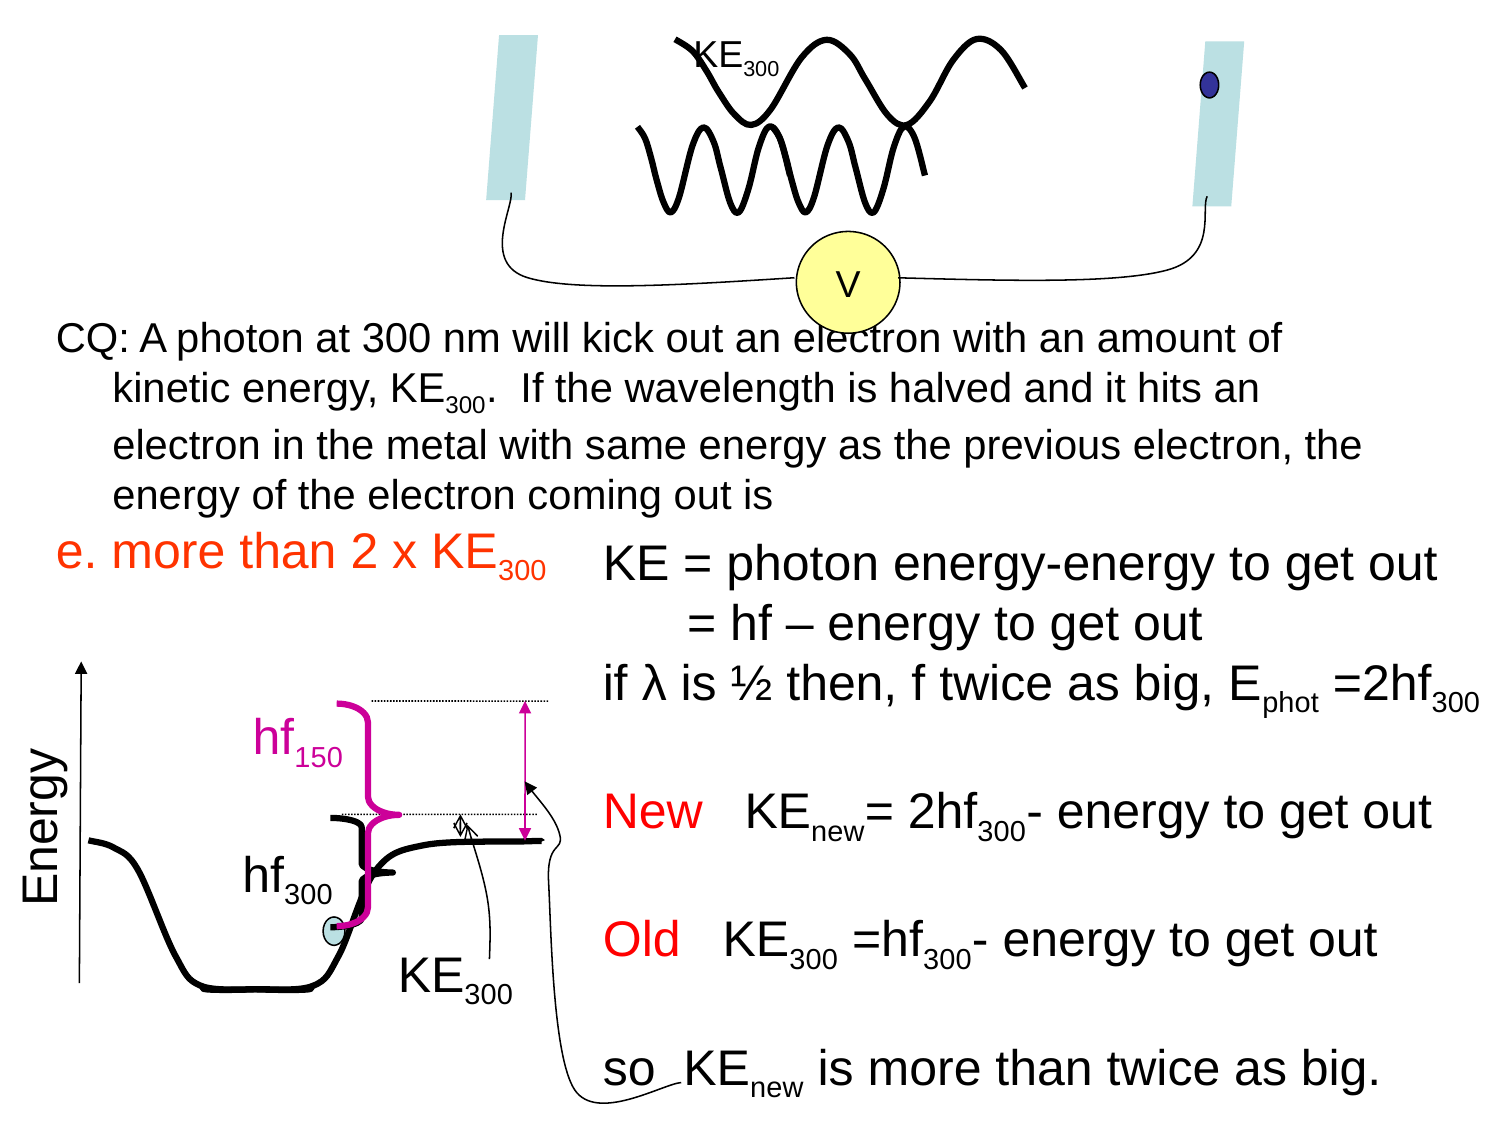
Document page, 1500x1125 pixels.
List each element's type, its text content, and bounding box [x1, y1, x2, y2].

text_box [365, 841, 474, 917]
text_box [74, 661, 88, 984]
text_box KE300 [678, 22, 795, 89]
text_box [898, 196, 1208, 281]
text_box [323, 918, 345, 946]
text_box [464, 824, 491, 960]
text_box [1192, 41, 1245, 207]
text_box [716, 89, 783, 123]
text_box [795, 38, 1026, 123]
text_box [336, 708, 400, 927]
text_box KE300 [383, 934, 529, 1018]
text_box [269, 925, 352, 987]
text_box [502, 192, 795, 286]
text_box [1200, 72, 1219, 98]
text_box [473, 840, 542, 868]
text_box [330, 817, 336, 834]
text_box [486, 35, 538, 201]
text_box [330, 918, 338, 928]
text_box Energy [0, 733, 75, 922]
text_box hf300 [227, 834, 336, 918]
text_box [518, 700, 532, 781]
text_box hf150 [237, 697, 358, 781]
text_box CQ: A photon at 300 nm will kick out an electron with an amount of kinetic energy, KE300. If the wavelength is halved and it hits an electron in the metal with same energy as the previous electron, the energy of the electron coming out is e. more than 2 x KE300 [41, 303, 1428, 594]
text_box [518, 784, 532, 841]
text_box V [796, 231, 901, 334]
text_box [637, 124, 926, 215]
text_box [524, 781, 682, 1104]
text_box [368, 868, 393, 877]
text_box [88, 840, 312, 990]
text_box [453, 815, 468, 837]
text_box KE = photon energy-energy to get out = hf – energy to get out if λ is ½ then, f twice as big, Ephot =2hf300 New KEnew= 2hf300- energy to get out Old KE300 =hf300- energy to get out so KEnew is more than twice as big. [588, 522, 1496, 1111]
